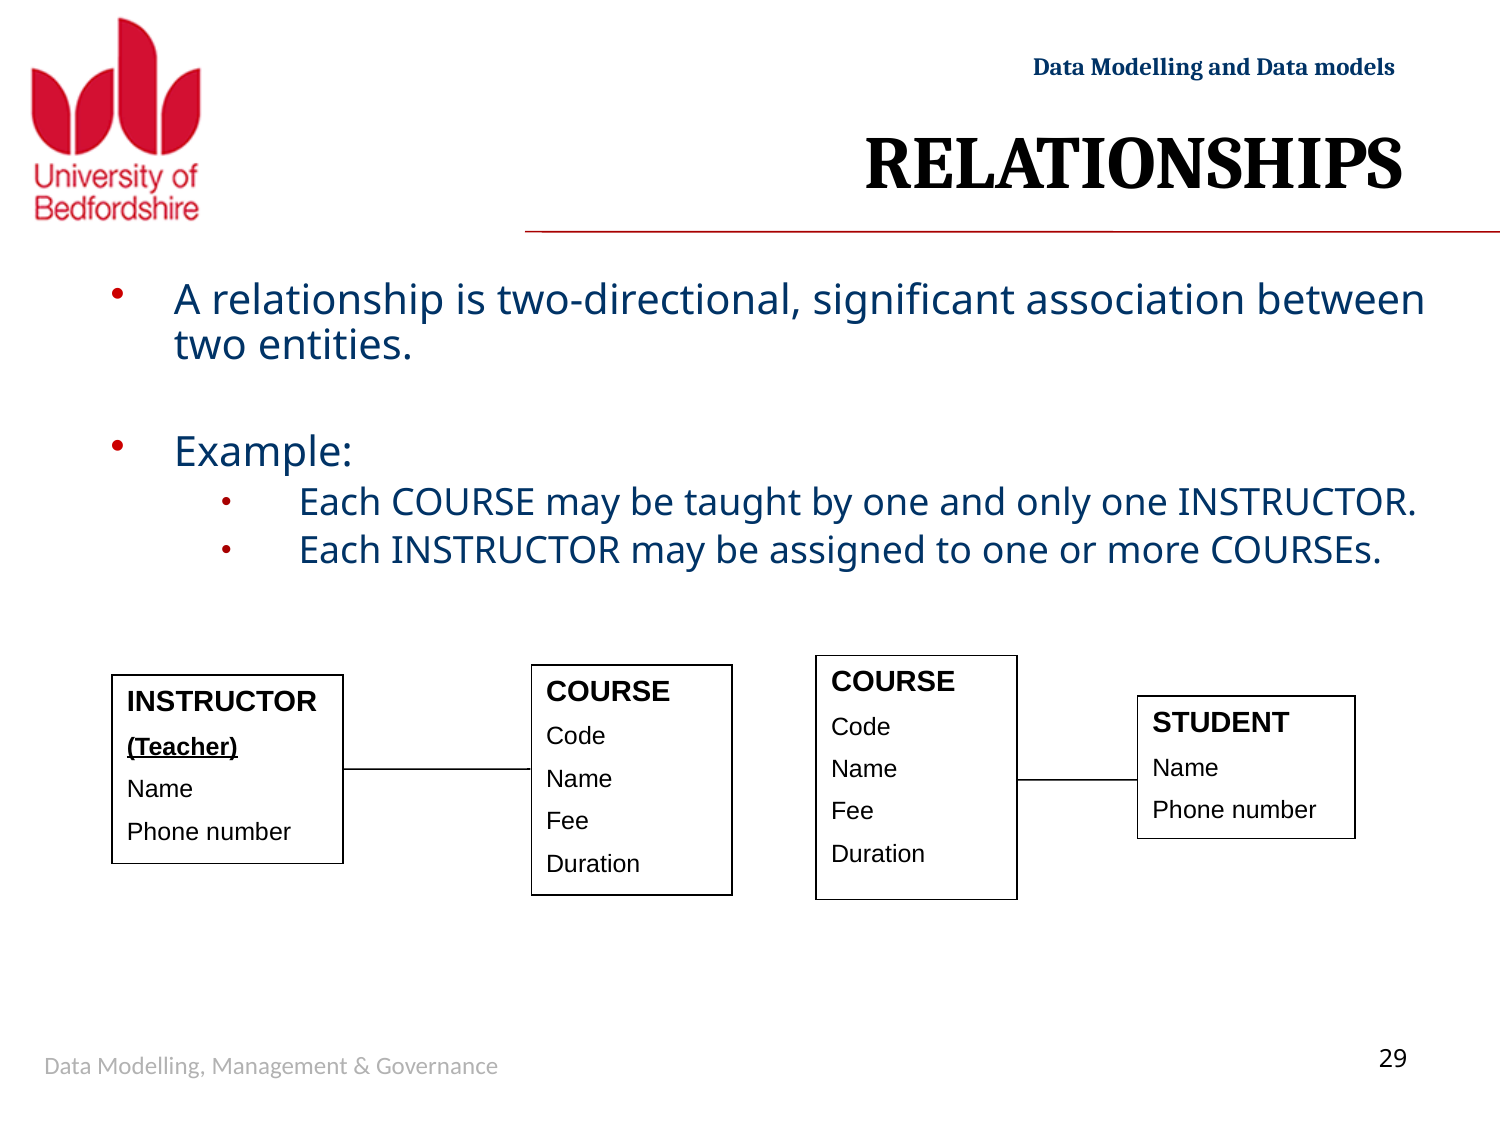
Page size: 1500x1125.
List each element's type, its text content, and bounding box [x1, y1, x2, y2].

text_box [816, 655, 1356, 900]
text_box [111, 664, 733, 896]
picture [0, 0, 237, 236]
title RELATIONSHIPS [268, 101, 1419, 215]
footer Data Modelling, Management & Governance [29, 1035, 691, 1095]
list A relationship is two-directional, significant association between two entities. Example: Each COURSE may be taught by one and only one INSTRUCTOR. Each INSTRUCTOR may be assigned to one or more COURSEs. [95, 271, 1500, 1040]
